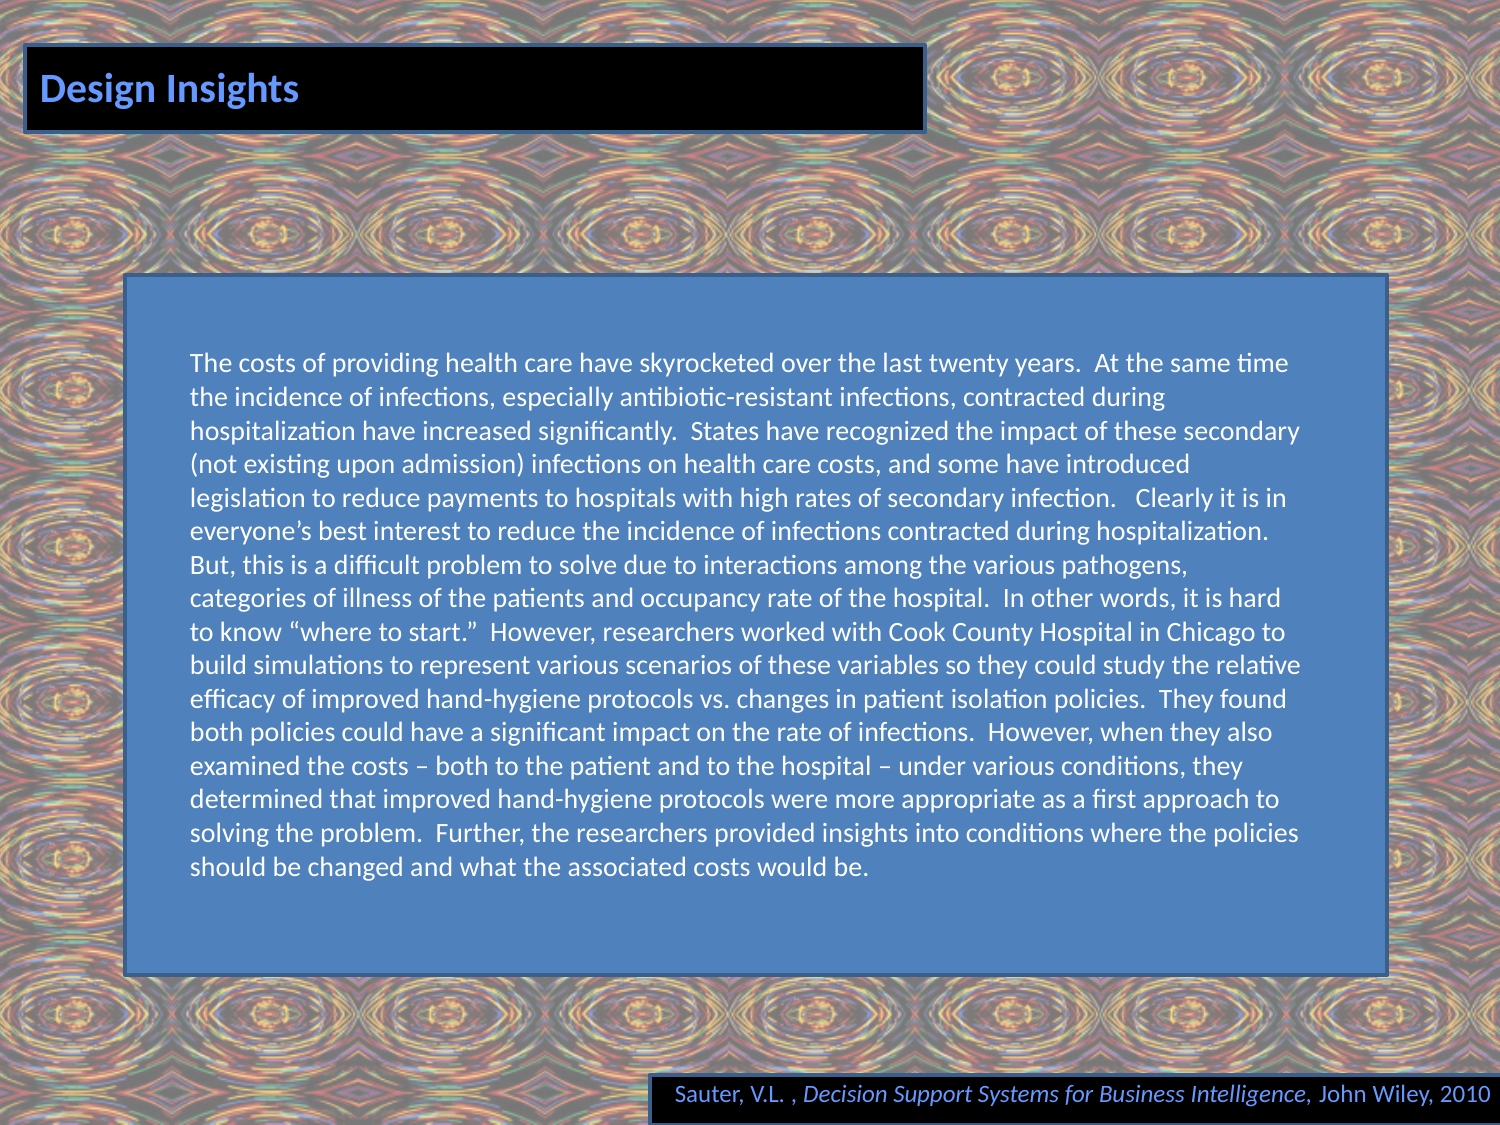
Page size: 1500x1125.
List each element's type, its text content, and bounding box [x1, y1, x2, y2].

picture [0, 0, 1500, 1125]
title Design Insights [24, 24, 925, 118]
list The costs of providing health care have skyrocketed over the last twenty years. At the same time the incidence of infections, especially antibiotic-resistant infections, contracted during hospitalization have increased significantly. States have recognized the impact of these secondary (not existing upon admission) infections on health care costs, and some have introduced legislation to reduce payments to hospitals with high rates of secondary infection. Clearly it is in everyone’s best interest to reduce the incidence of infections contracted during hospitalization. But, this is a difficult problem to solve due to interactions among the various pathogens, categories of illness of the patients and occupancy rate of the hospital. In other words, it is hard to know “where to start.” However, researchers worked with Cook County Hospital in Chicago to build simulations to represent various scenarios of these variables so they could study the relative efficacy of improved hand-hygiene protocols vs. changes in patient isolation policies. They found both policies could have a significant impact on the rate of infections. However, when they also examined the costs – both to the patient and to the hospital – under various conditions, they determined that improved hand-hygiene protocols were more appropriate as a first approach to solving the problem. Further, the researchers provided insights into conditions where the policies should be changed and what the associated costs would be. [174, 337, 1325, 925]
